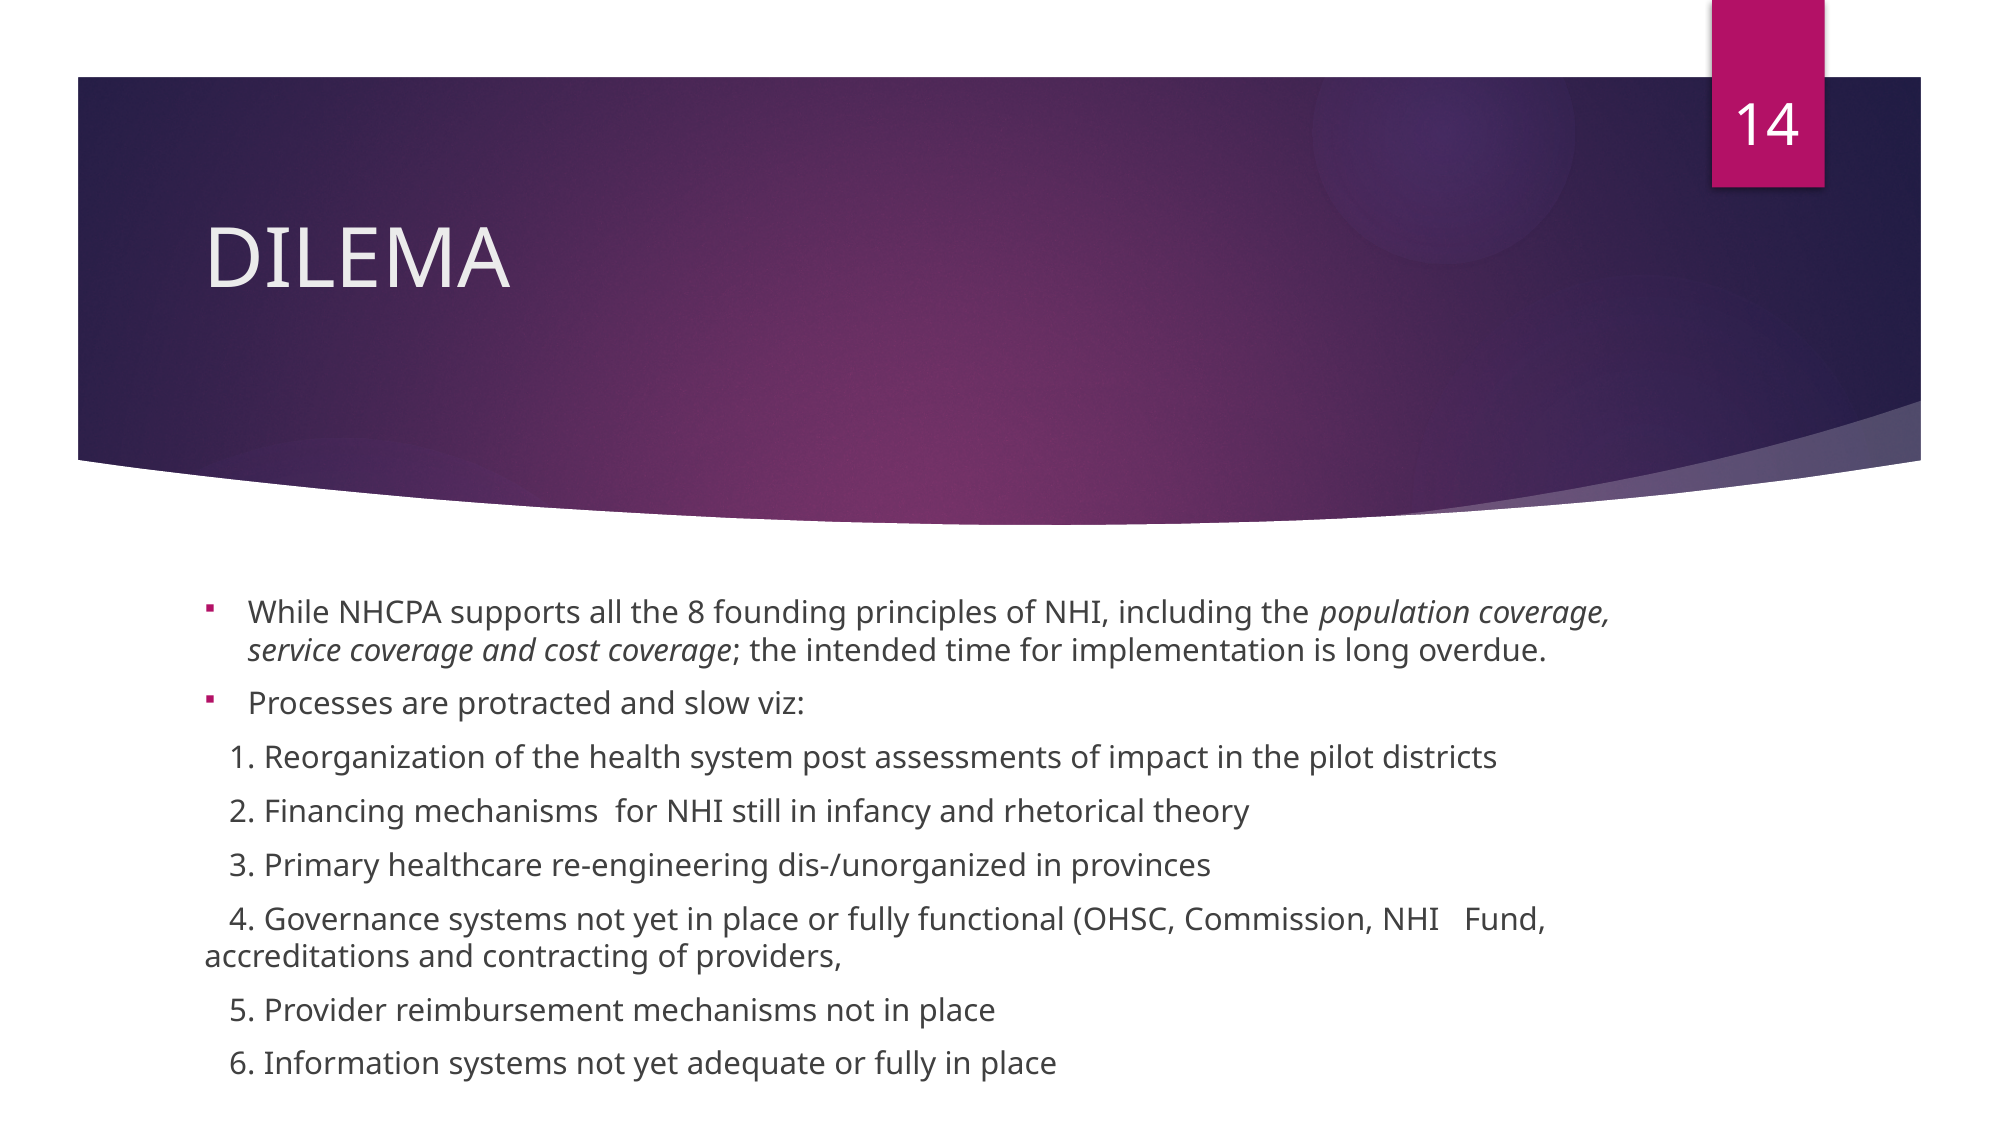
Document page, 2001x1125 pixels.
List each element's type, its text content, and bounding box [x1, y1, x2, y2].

title DILEMA [188, 174, 1638, 335]
slide_number 14 [1698, 48, 1836, 175]
list While NHCPA supports all the 8 founding principles of NHI, including the population coverage, service coverage and cost coverage; the intended time for implementation is long overdue. Processes are protracted and slow viz: 1. Reorganization of the health system post assessments of impact in the pilot districts 2. Financing mechanisms for NHI still in infancy and rhetorical theory 3. Primary healthcare re-engineering dis-/unorganized in provinces 4. Governance systems not yet in place or fully functional (OHSC, Commission, NHI Fund, accreditations and contracting of providers, 5. Provider reimbursement mechanisms not in place 6. Information systems not yet adequate or fully in place [189, 565, 1638, 1108]
